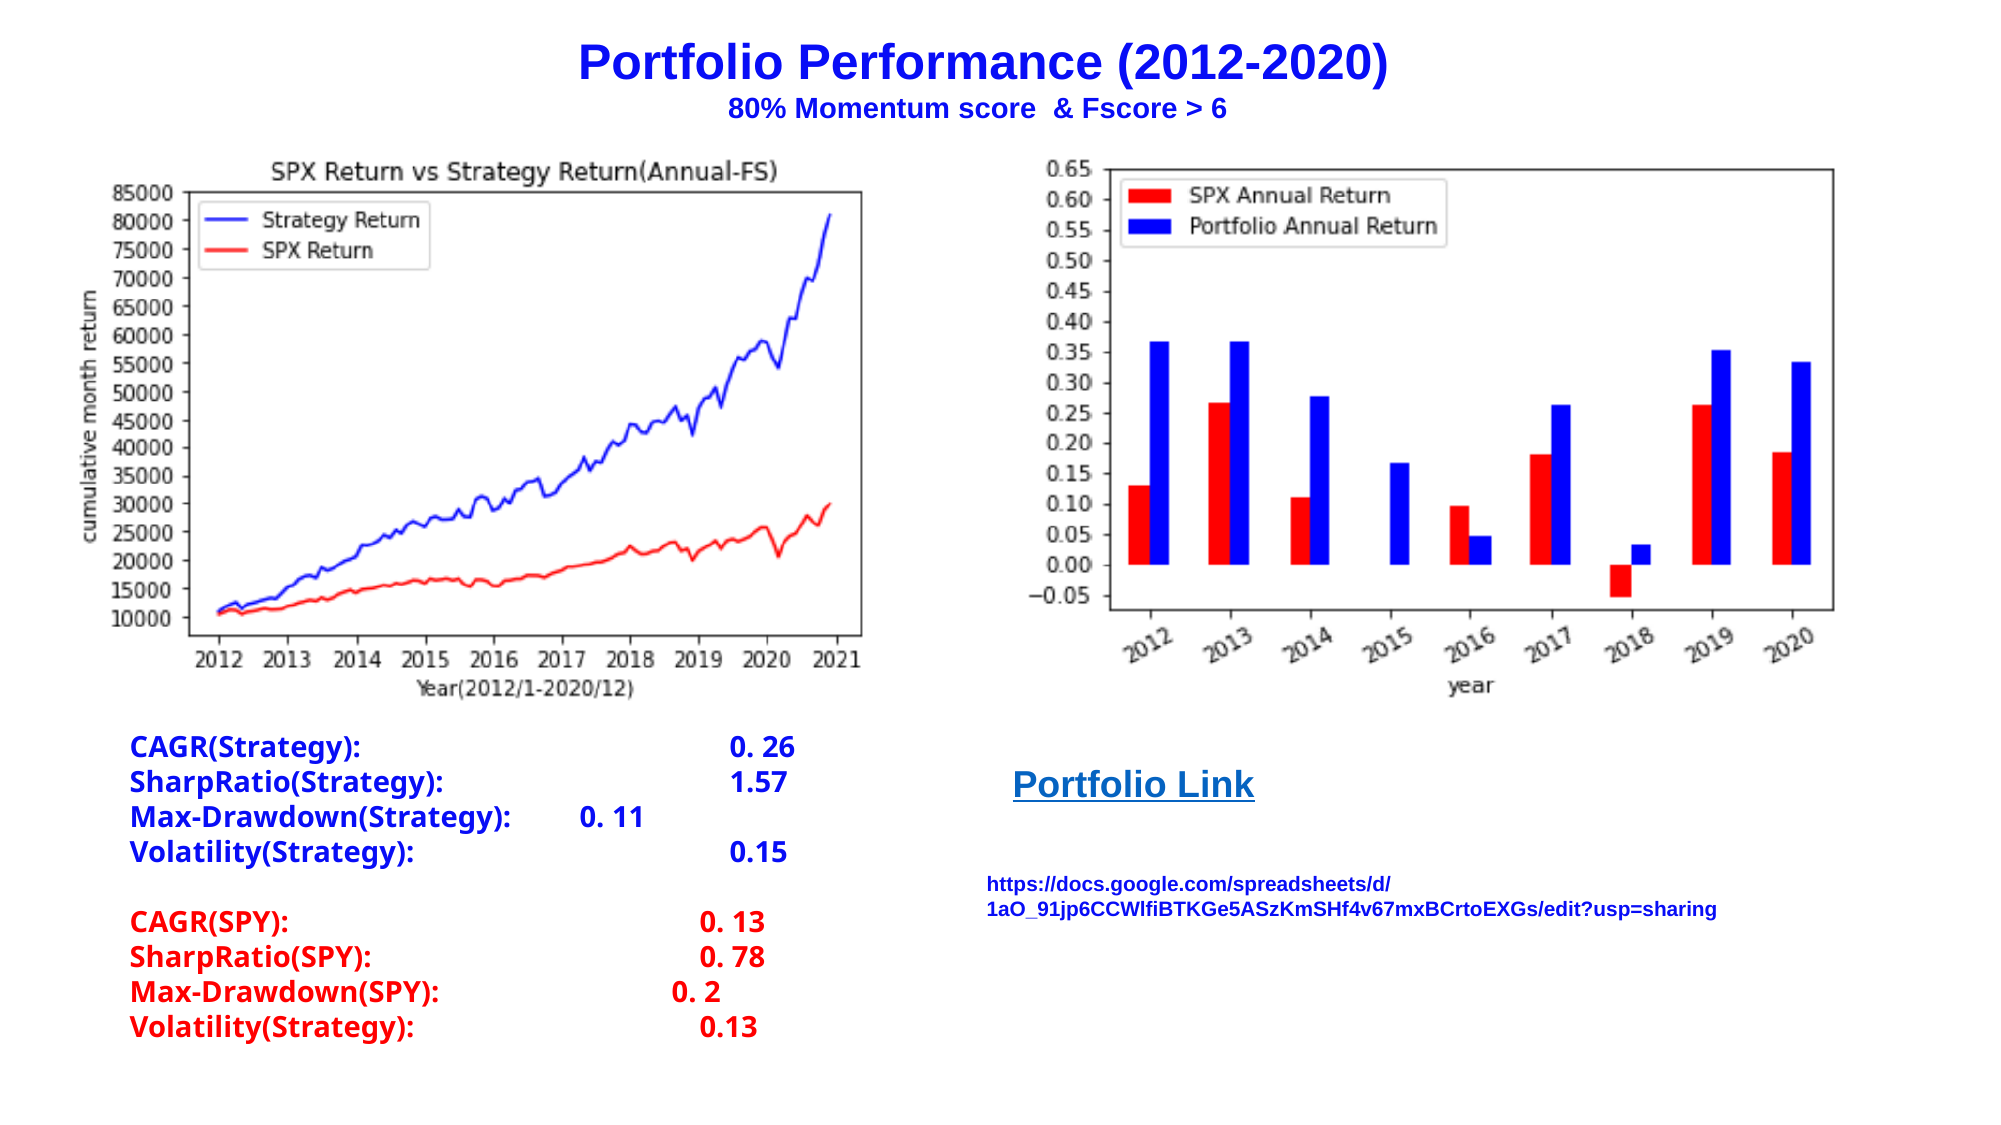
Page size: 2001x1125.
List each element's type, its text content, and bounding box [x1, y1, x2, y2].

picture [73, 151, 868, 703]
text_box https://docs.google.com/spreadsheets/d/1aO_91jp6CCWlfiBTKGe5ASzKmSHf4v67mxBCrtoEXGs/edit?usp=sharing [971, 833, 1975, 928]
text_box Portfolio Link [997, 753, 2000, 858]
text_box Portfolio Performance (2012-2020) 80% Momentum score & Fscore > 6 [263, 22, 1737, 132]
picture [1013, 151, 1841, 703]
text_box CAGR(Strategy): 0. 26 SharpRatio(Strategy): 1.57 Max-Drawdown(Strategy): 0. 11 Volatility(Strategy): 0.15 CAGR(SPY): 0. 13 SharpRatio(SPY): 0. 78 Max-Drawdown(SPY): 0. 2 Volatility(Strategy): 0.13 [114, 721, 1374, 1121]
